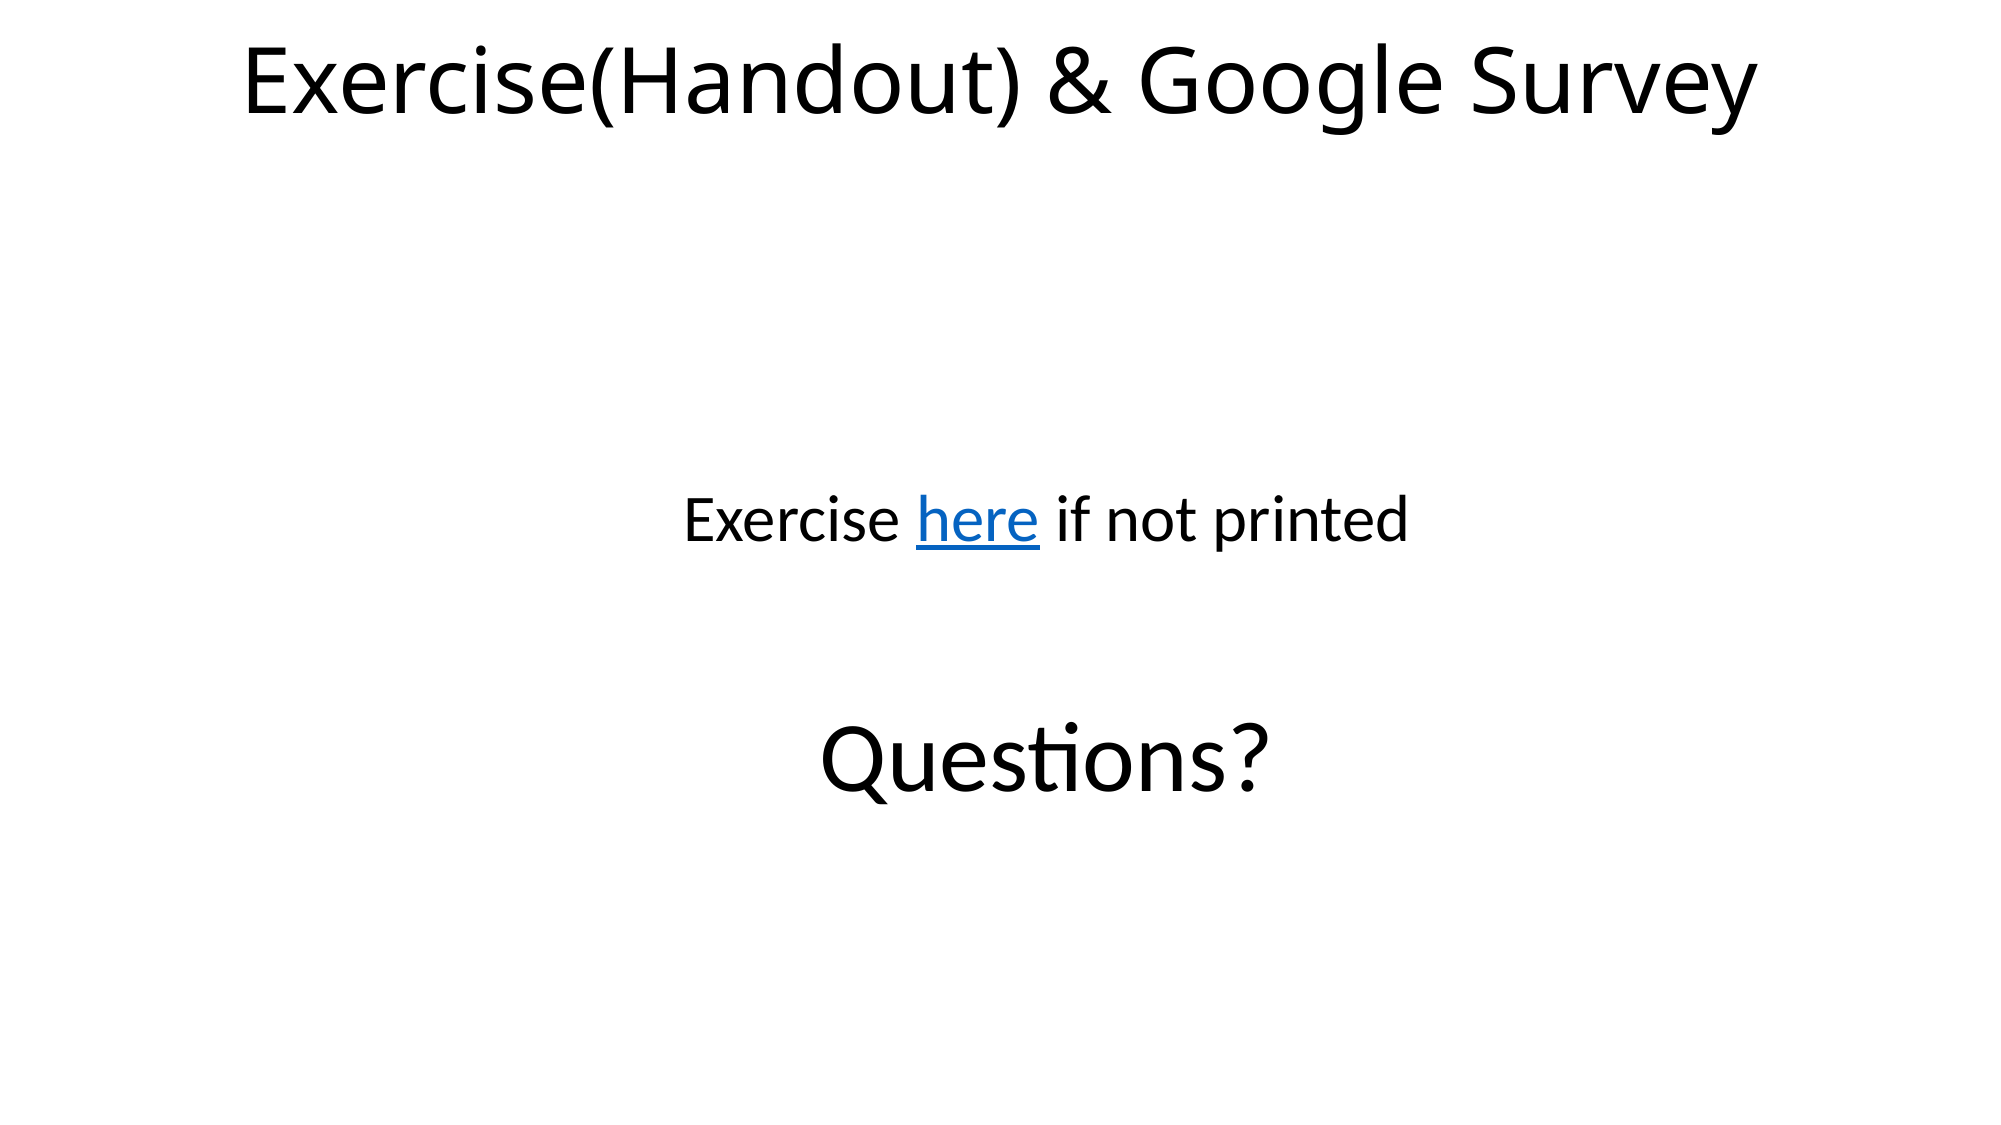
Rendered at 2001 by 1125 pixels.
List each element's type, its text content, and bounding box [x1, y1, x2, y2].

list Exercise here if not printed Questions? [214, 475, 1880, 835]
title Exercise(Handout) & Google Survey [137, 0, 1863, 193]
